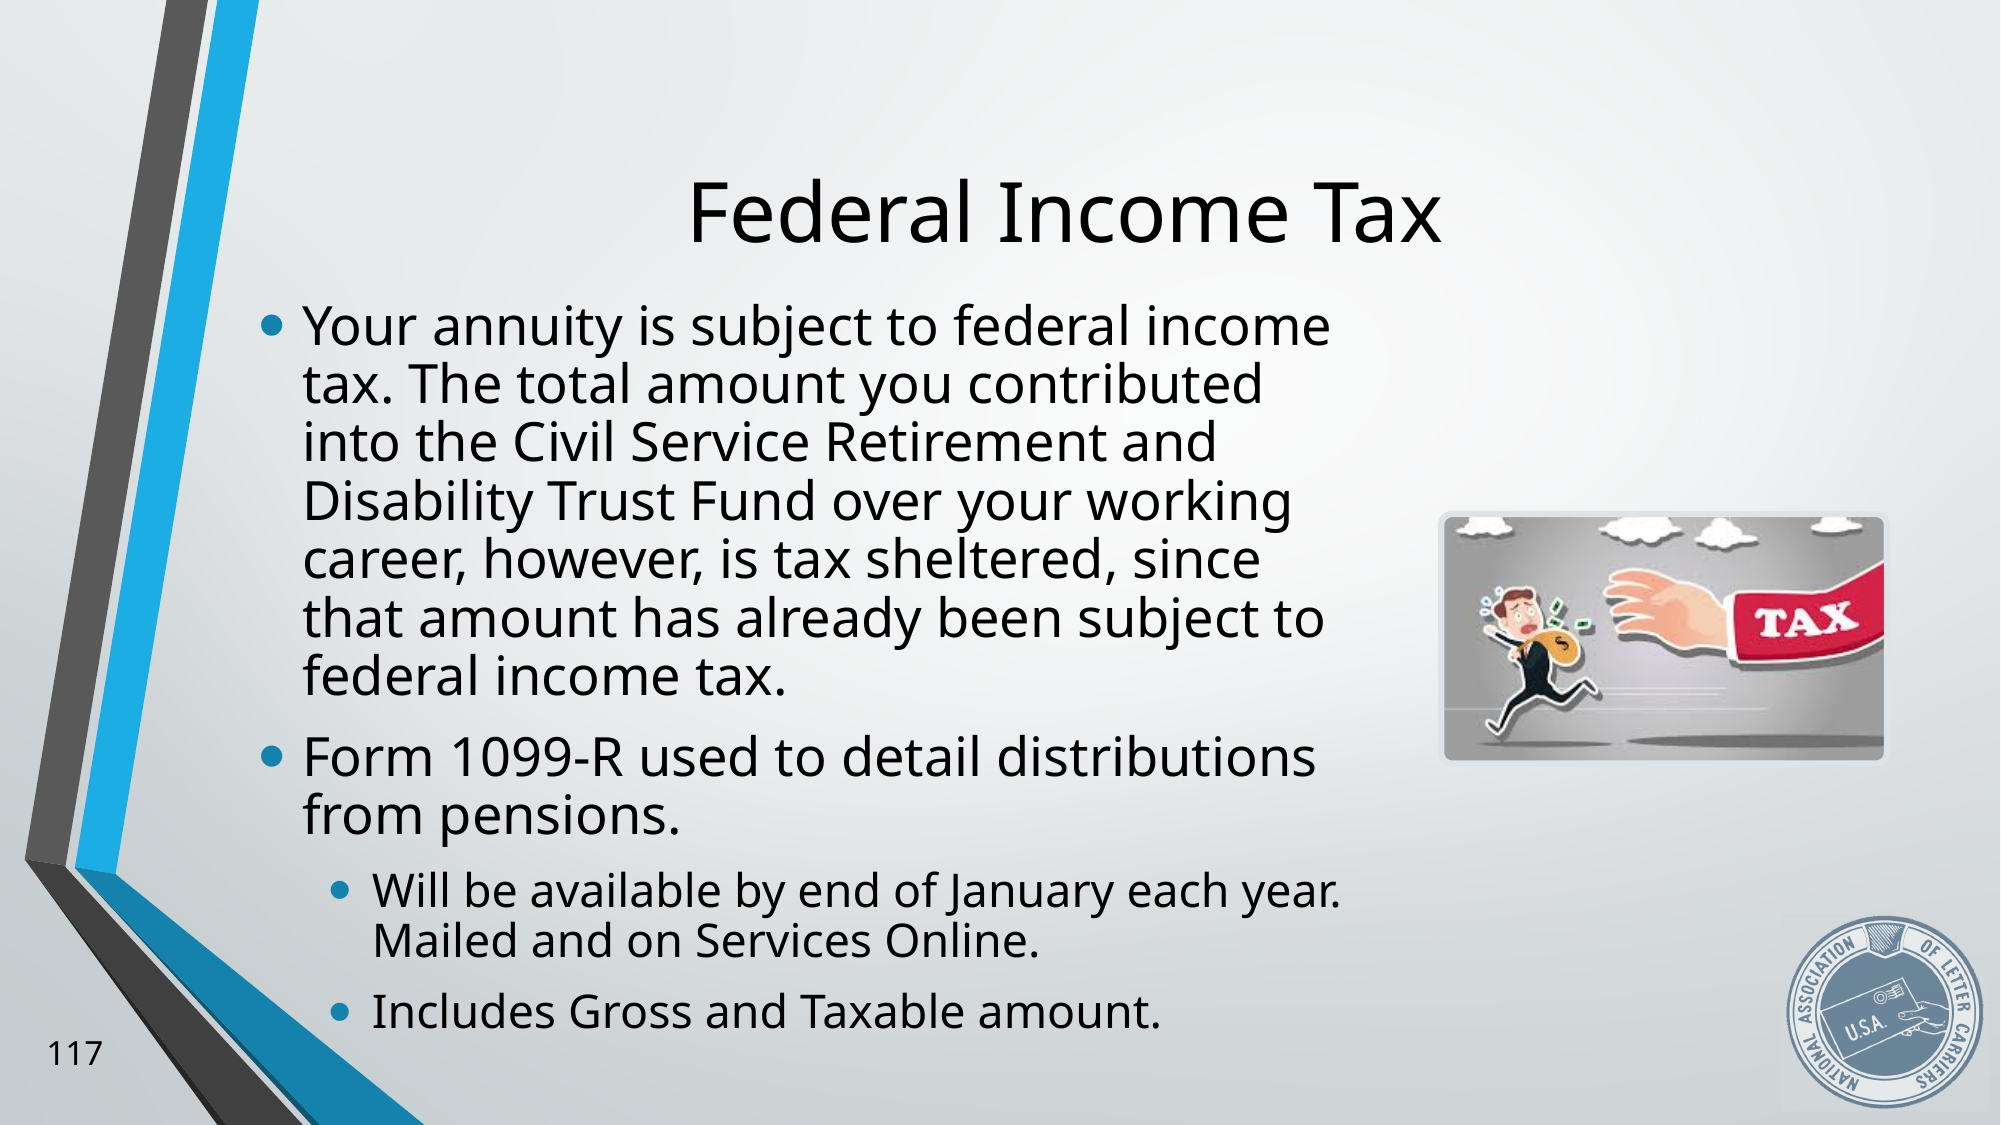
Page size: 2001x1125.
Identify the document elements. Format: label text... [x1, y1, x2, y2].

picture [1440, 513, 1888, 764]
list Your annuity is subject to federal income tax. The total amount you contributed into the Civil Service Retirement and Disability Trust Fund over your working career, however, is tax sheltered, since that amount has already been subject to federal income tax. Form 1099-R used to detail distributions from pensions. Will be available by end of January each year. Mailed and on Services Online. Includes Gross and Taxable amount. [243, 283, 1369, 1054]
title Federal Income Tax [243, 112, 1887, 307]
slide_number 117 [27, 1025, 119, 1085]
